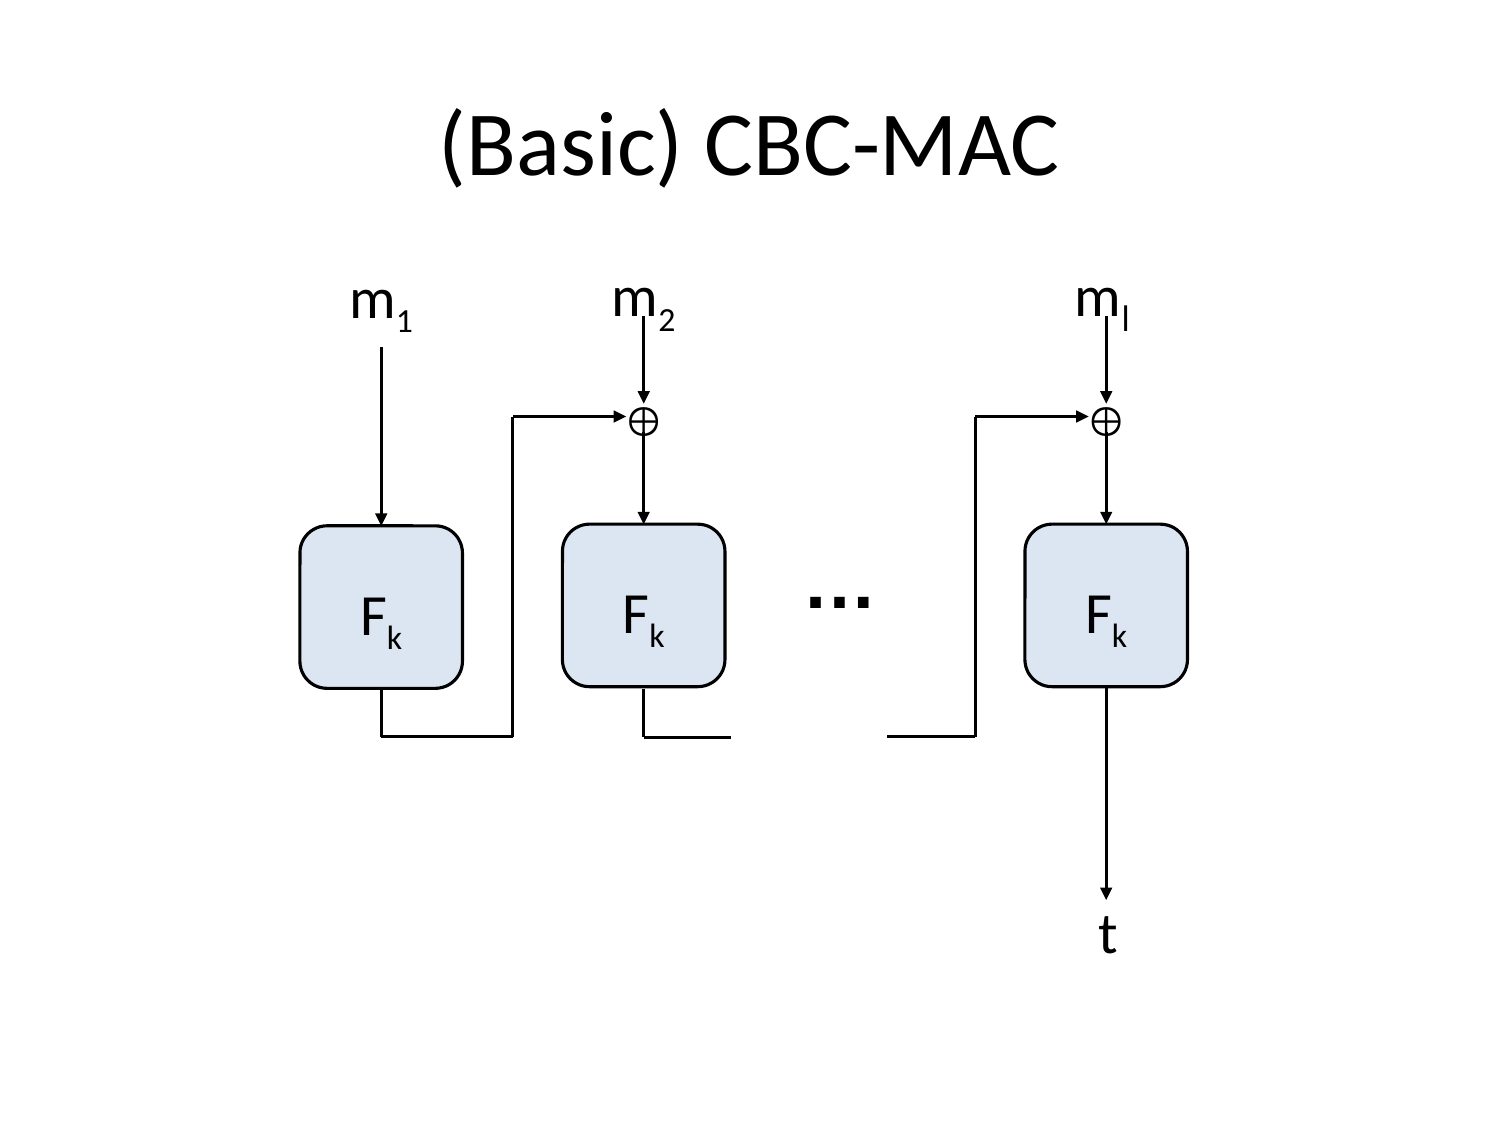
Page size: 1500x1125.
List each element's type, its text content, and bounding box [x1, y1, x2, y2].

text_box Fk [607, 567, 680, 663]
text_box m2 [597, 250, 691, 346]
text_box … [788, 525, 893, 631]
text_box [1024, 524, 1188, 687]
text_box t [1083, 887, 1133, 973]
text_box [562, 524, 725, 687]
text_box  [609, 378, 679, 454]
text_box m1 [334, 252, 428, 347]
text_box  [1071, 378, 1141, 454]
text_box [299, 525, 463, 689]
text_box Fk [345, 569, 418, 664]
text_box Fk [1070, 567, 1143, 663]
title (Basic) CBC-MAC [75, 45, 1425, 233]
text_box ml [1060, 250, 1145, 346]
